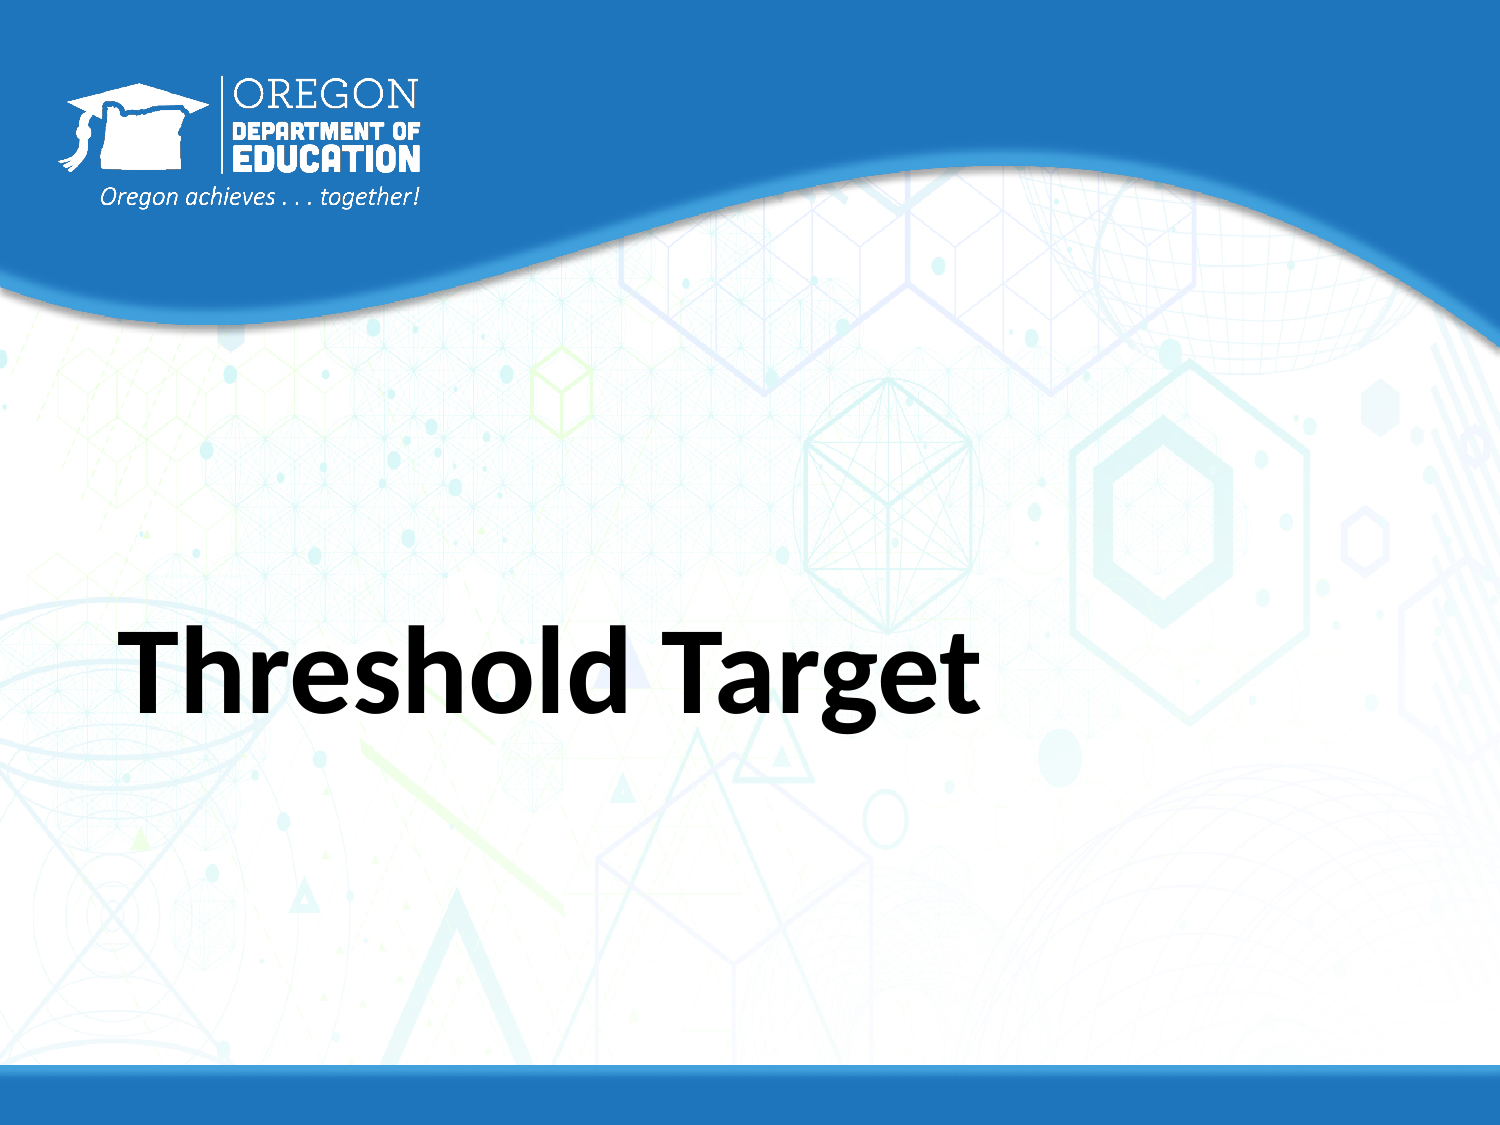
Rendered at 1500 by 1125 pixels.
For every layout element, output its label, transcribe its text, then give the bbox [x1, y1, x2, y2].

title Threshold Target [102, 325, 1397, 749]
picture [0, 0, 1500, 1125]
